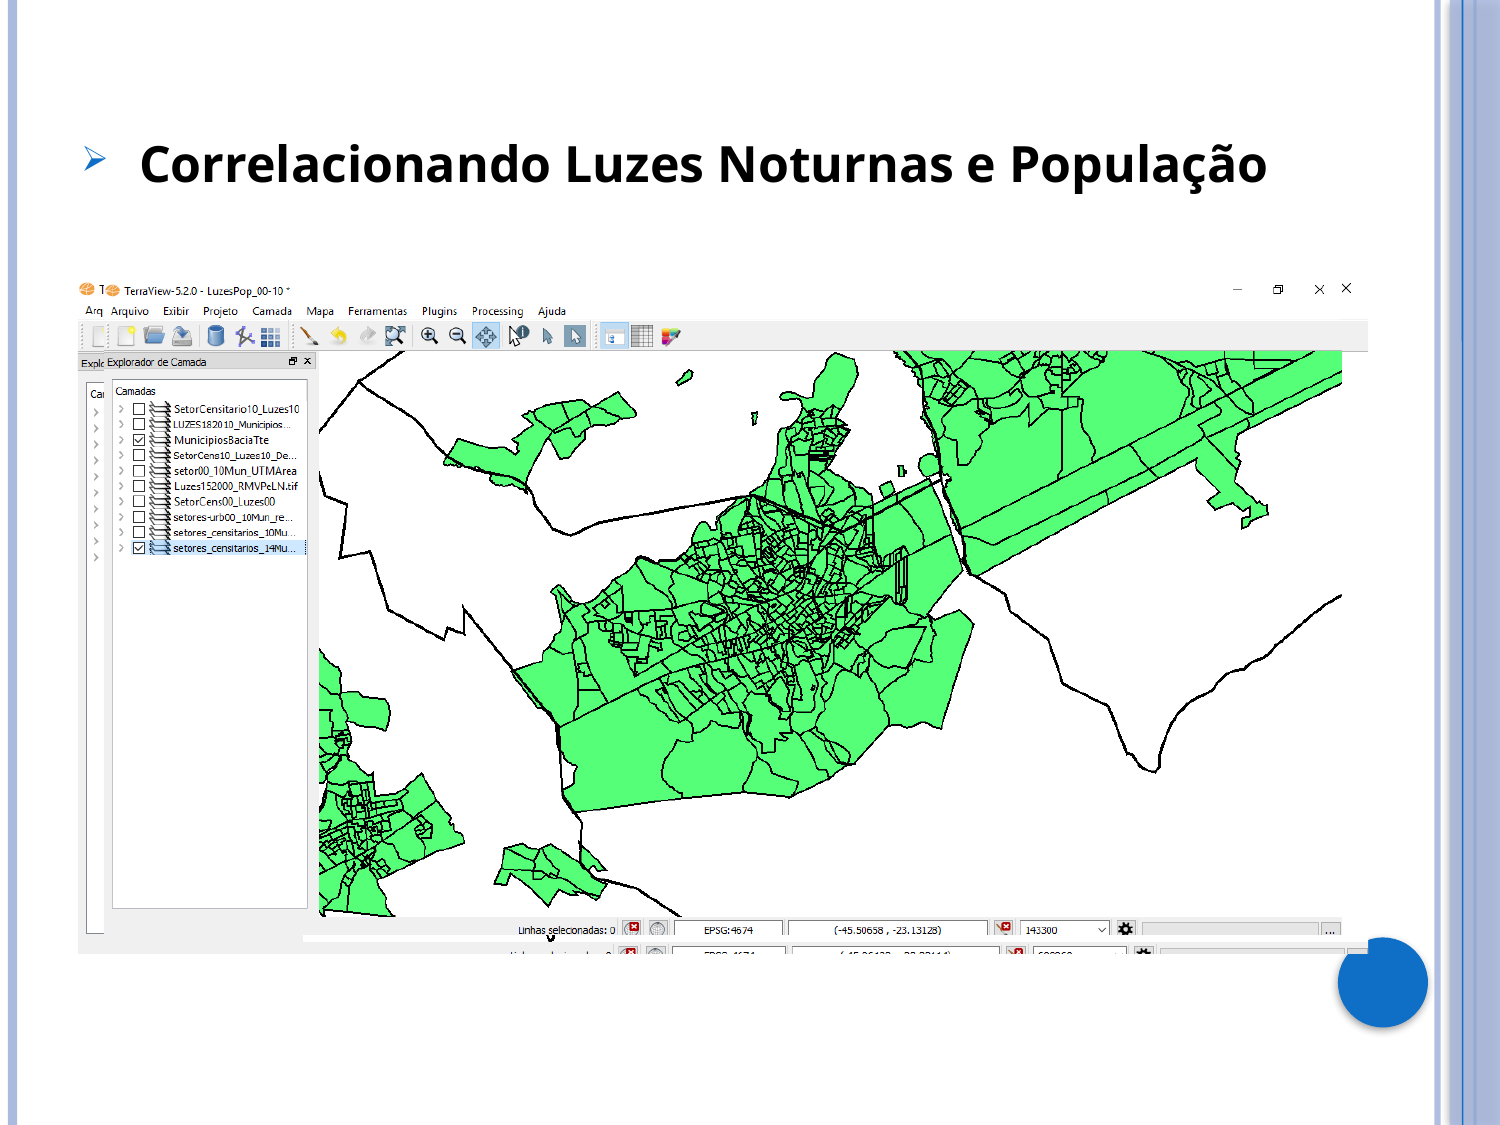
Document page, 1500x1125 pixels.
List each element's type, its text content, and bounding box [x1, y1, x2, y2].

list Correlacionando Luzes Noturnas e População [66, 125, 1380, 980]
picture [77, 278, 1369, 954]
